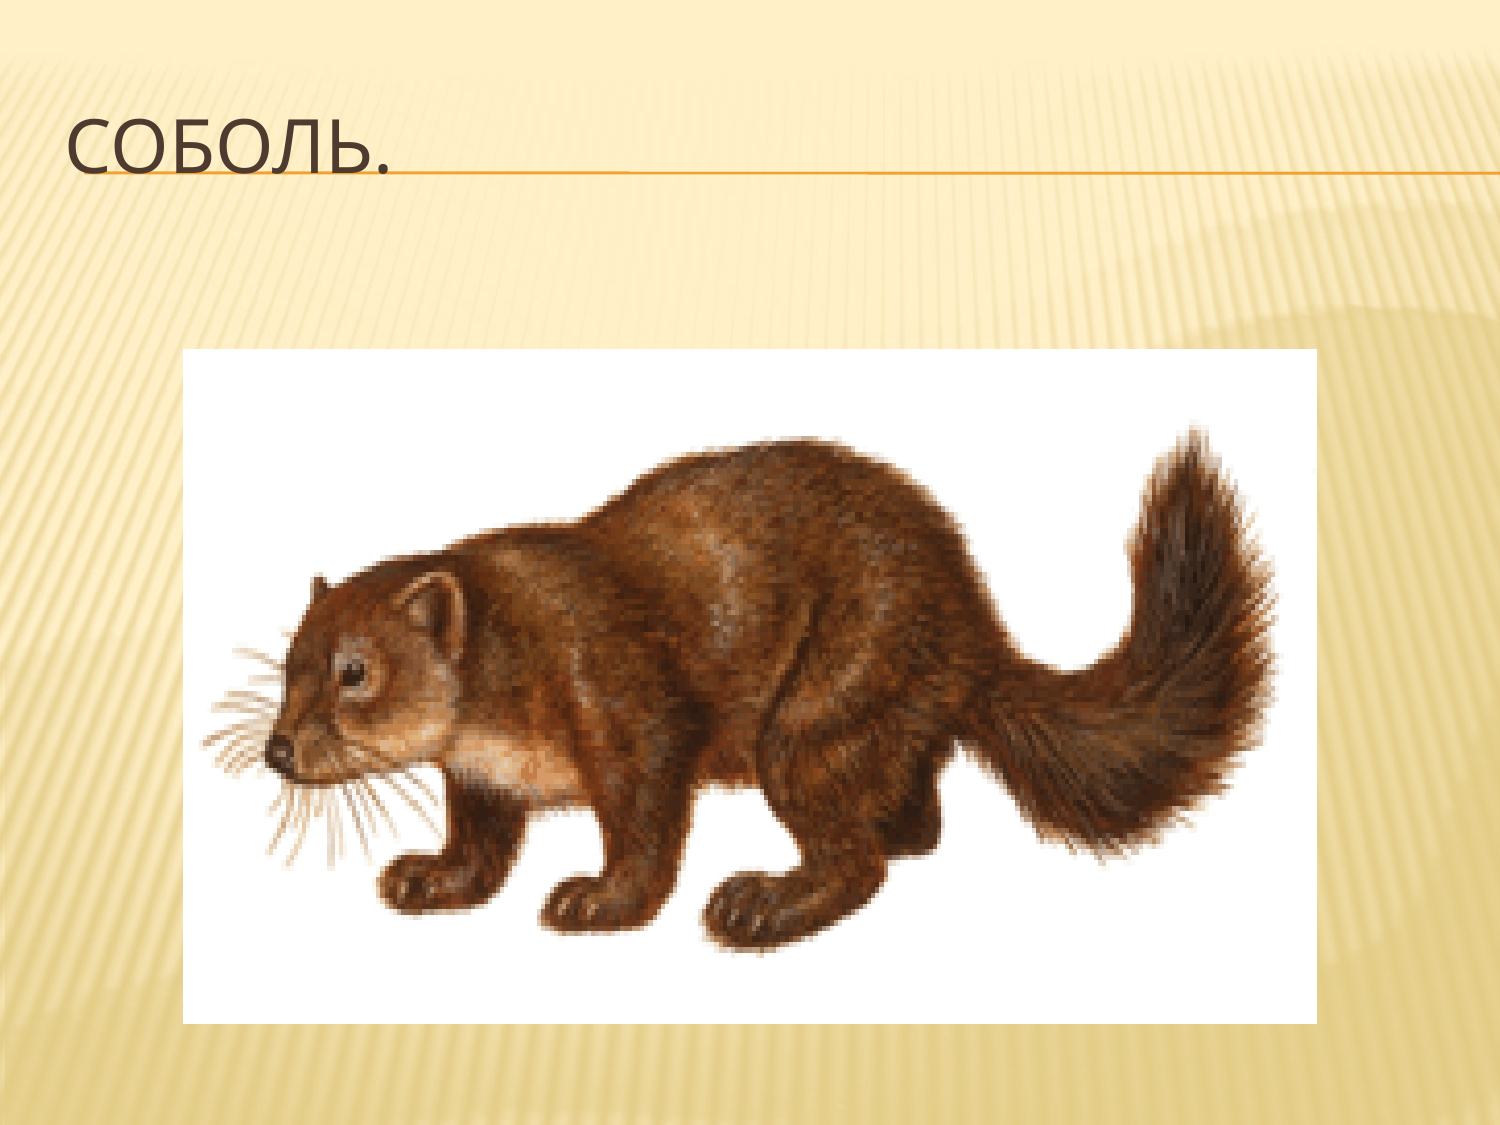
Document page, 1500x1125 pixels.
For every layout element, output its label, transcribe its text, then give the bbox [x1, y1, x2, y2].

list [182, 349, 1318, 1024]
title Соболь. [50, 75, 1475, 213]
